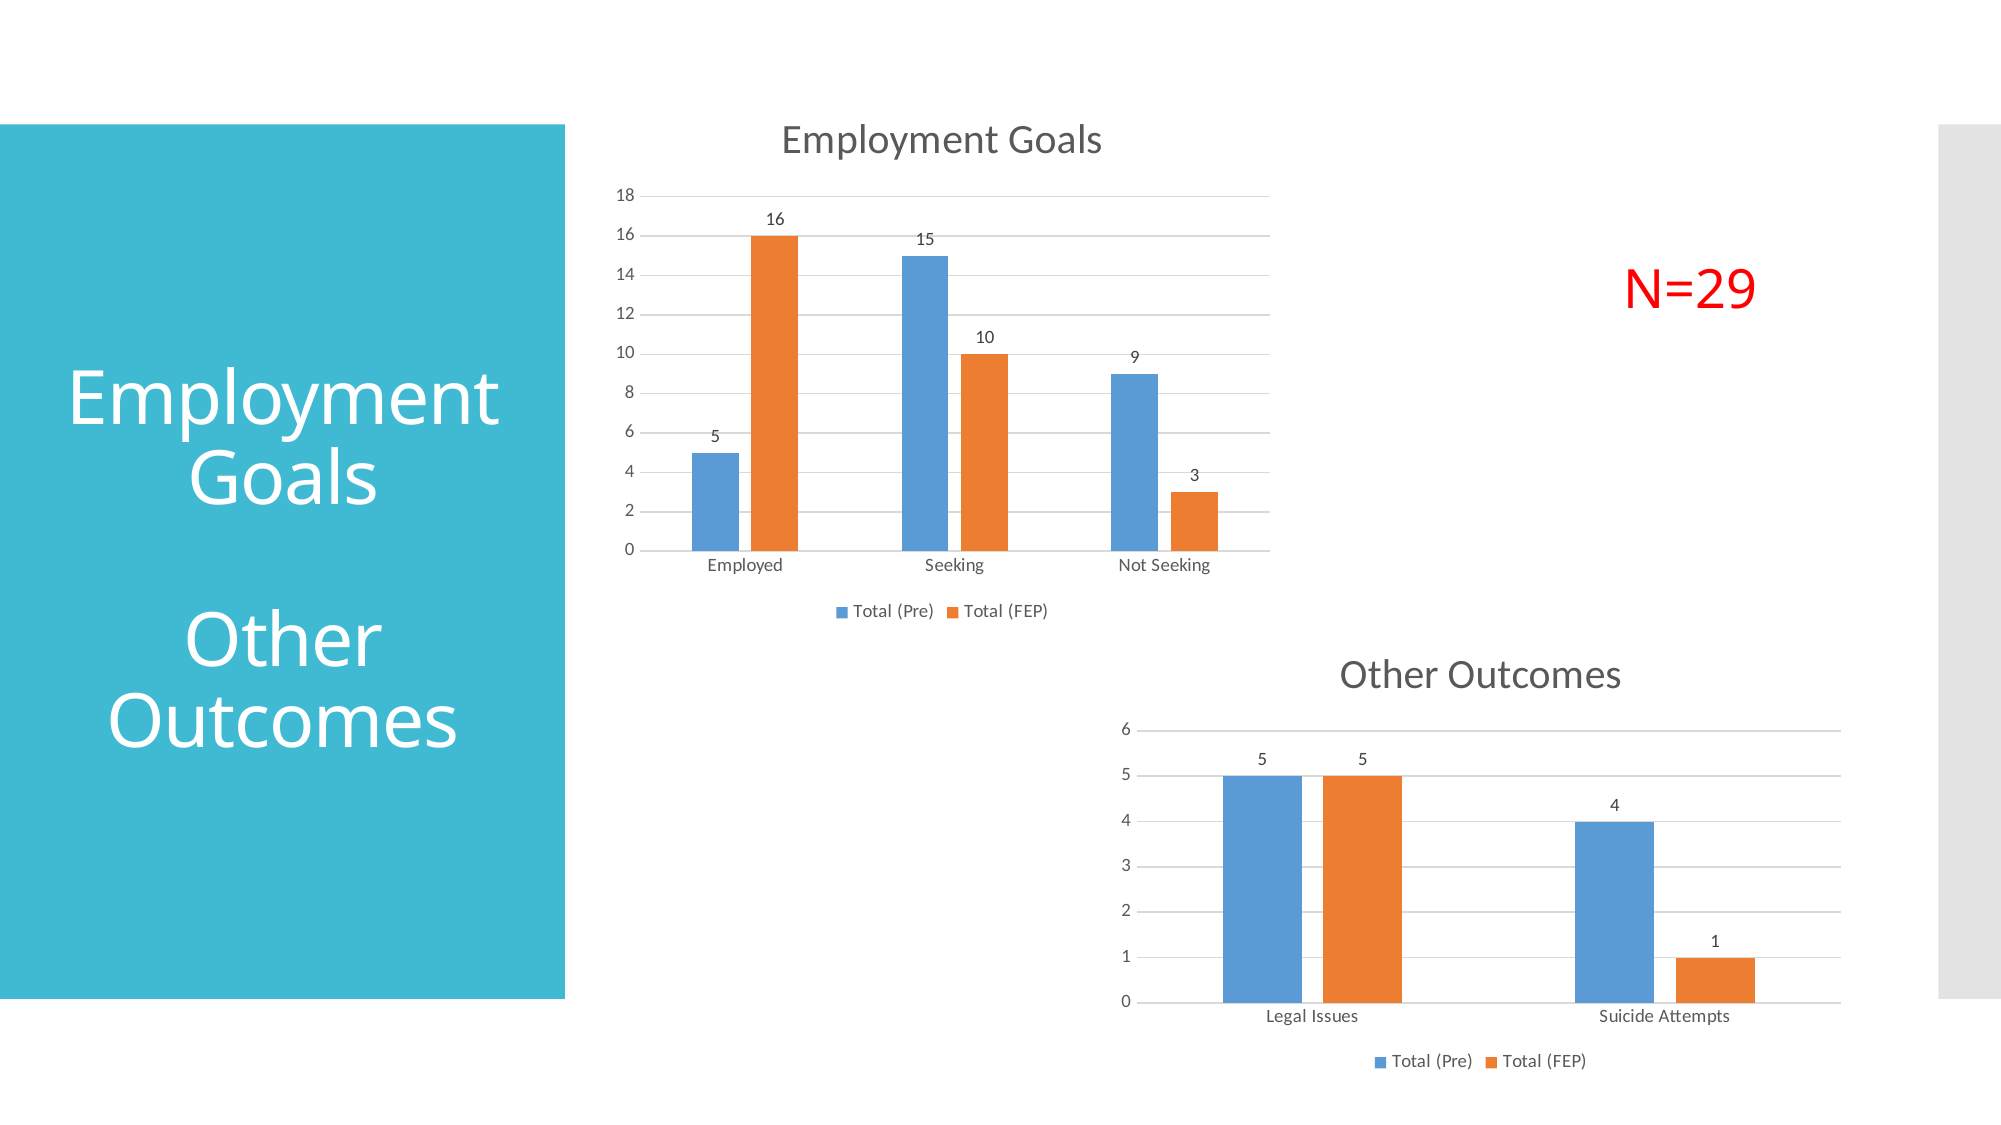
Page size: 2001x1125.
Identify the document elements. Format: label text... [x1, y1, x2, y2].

chart [601, 90, 1857, 1079]
title Employment Goals Other Outcomes [41, 184, 525, 940]
text_box N=29 [1609, 246, 1773, 327]
